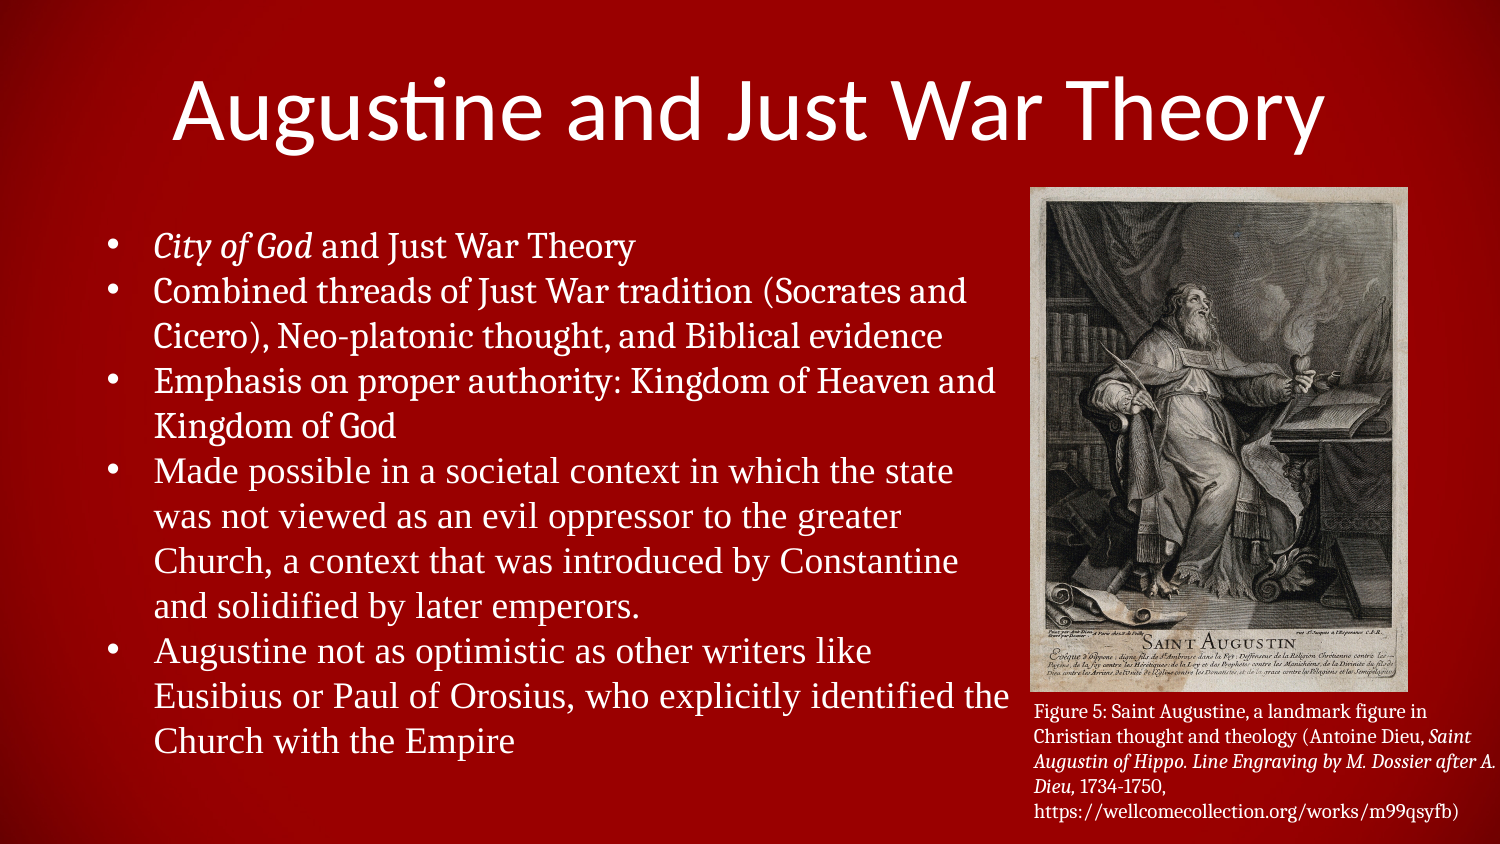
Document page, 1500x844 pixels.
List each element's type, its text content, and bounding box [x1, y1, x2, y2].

text_box Figure 5: Saint Augustine, a landmark figure in Christian thought and theology (Antoine Dieu, Saint Augustin of Hippo. Line Engraving by M. Dossier after A. Dieu, 1734-1750, https://wellcomecollection.org/works/m99qsyfb) [1018, 689, 1500, 830]
title Augustine and Just War Theory [75, 33, 1425, 175]
picture [0, 0, 1500, 844]
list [1029, 187, 1409, 692]
text_box City of God and Just War Theory Combined threads of Just War tradition (Socrates and Cicero), Neo-platonic thought, and Biblical evidence Emphasis on proper authority: Kingdom of Heaven and Kingdom of God Made possible in a societal context in which the state was not viewed as an evil oppressor to the greater Church, a context that was introduced by Constantine and solidified by later emperors. Augustine not as optimistic as other writers like Eusibius or Paul of Orosius, who explicitly identified the Church with the Empire [91, 213, 1024, 814]
